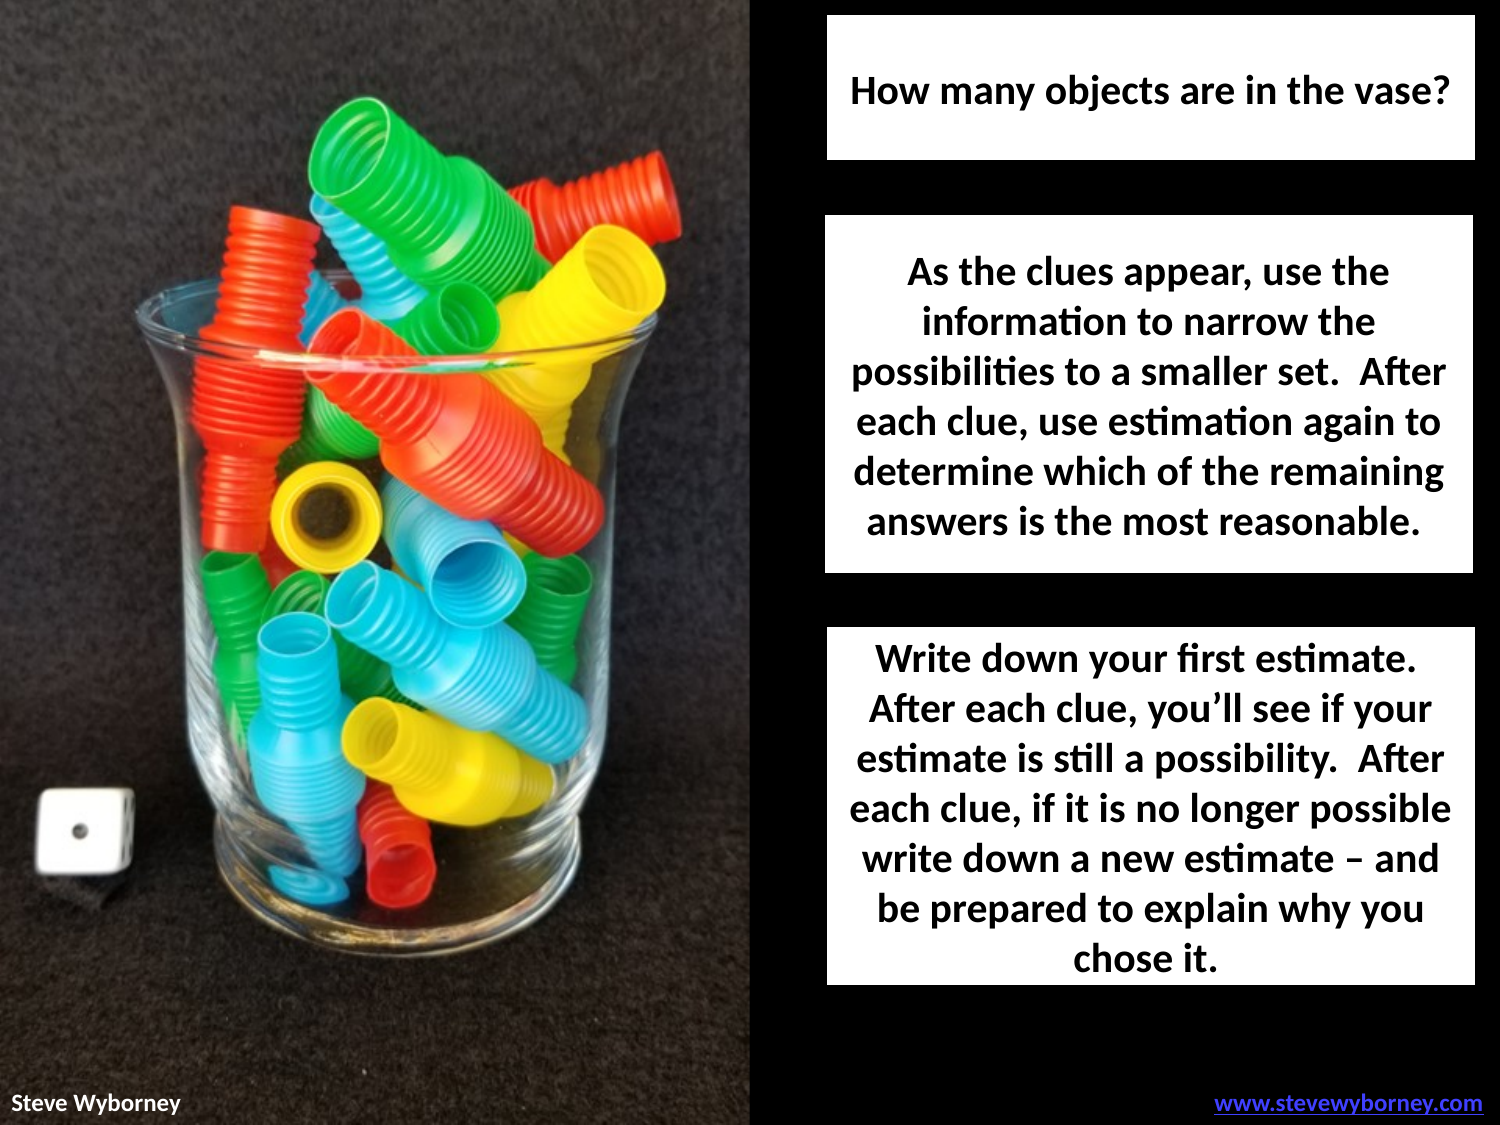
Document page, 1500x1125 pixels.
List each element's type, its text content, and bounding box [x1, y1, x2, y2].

text_box As the clues appear, use the information to narrow the possibilities to a smaller set. After each clue, use estimation again to determine which of the remaining answers is the most reasonable. [821, 210, 1477, 577]
text_box www.stevewyborney.com [1199, 1079, 1499, 1125]
picture [0, 0, 751, 1125]
text_box Write down your first estimate. After each clue, you’ll see if your estimate is still a possibility. After each clue, if it is no longer possible write down a new estimate – and be prepared to explain why you chose it. [823, 623, 1479, 989]
text_box How many objects are in the vase? [823, 10, 1479, 164]
